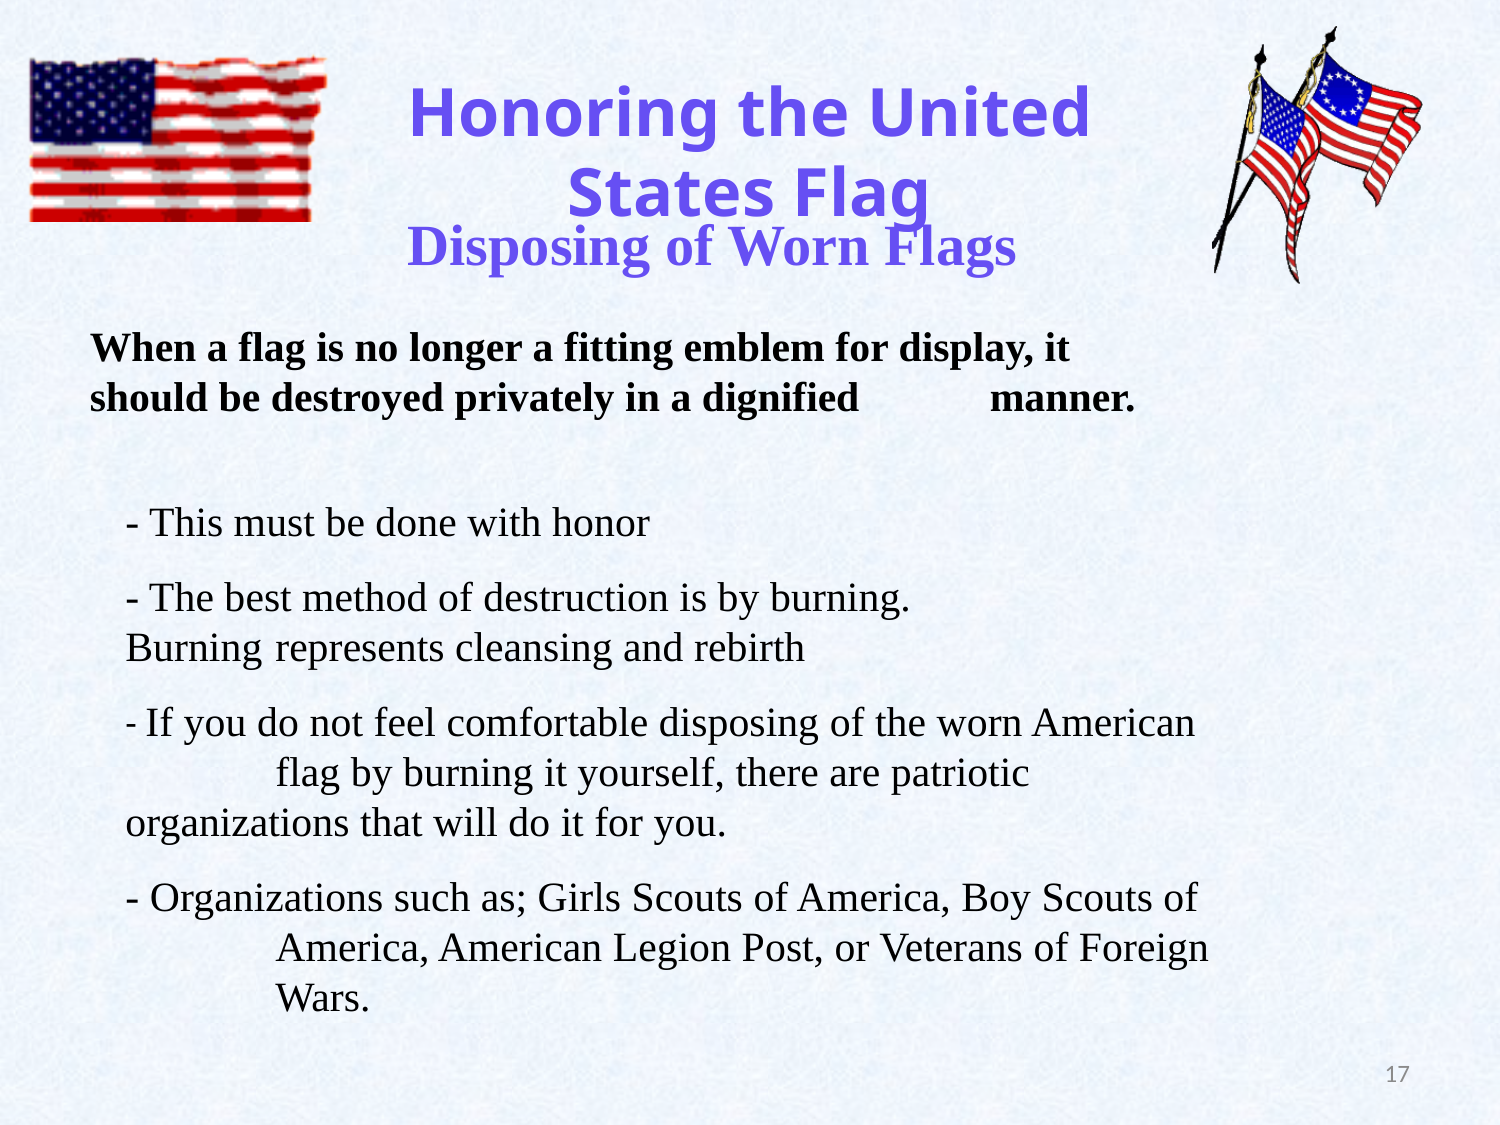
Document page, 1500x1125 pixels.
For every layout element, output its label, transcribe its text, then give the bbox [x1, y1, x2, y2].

text_box Disposing of Worn Flags [312, 200, 1113, 285]
text_box Honoring the United States Flag [362, 62, 1138, 238]
slide_number 17 [1074, 1042, 1425, 1103]
text_box - The best method of destruction is by burning. Burning represents cleansing and rebirth [110, 562, 1175, 678]
picture [1212, 24, 1424, 287]
text_box - This must be done with honor [110, 487, 1013, 553]
text_box When a flag is no longer a fitting emblem for display, it should be destroyed privately in a dignified manner. [75, 312, 1175, 428]
picture [24, 49, 338, 223]
text_box - If you do not feel comfortable disposing of the worn American flag by burning it yourself, there are patriotic organizations that will do it for you. [110, 687, 1275, 853]
text_box - Organizations such as; Girls Scouts of America, Boy Scouts of America, American Legion Post, or Veterans of Foreign Wars. [110, 862, 1300, 1028]
